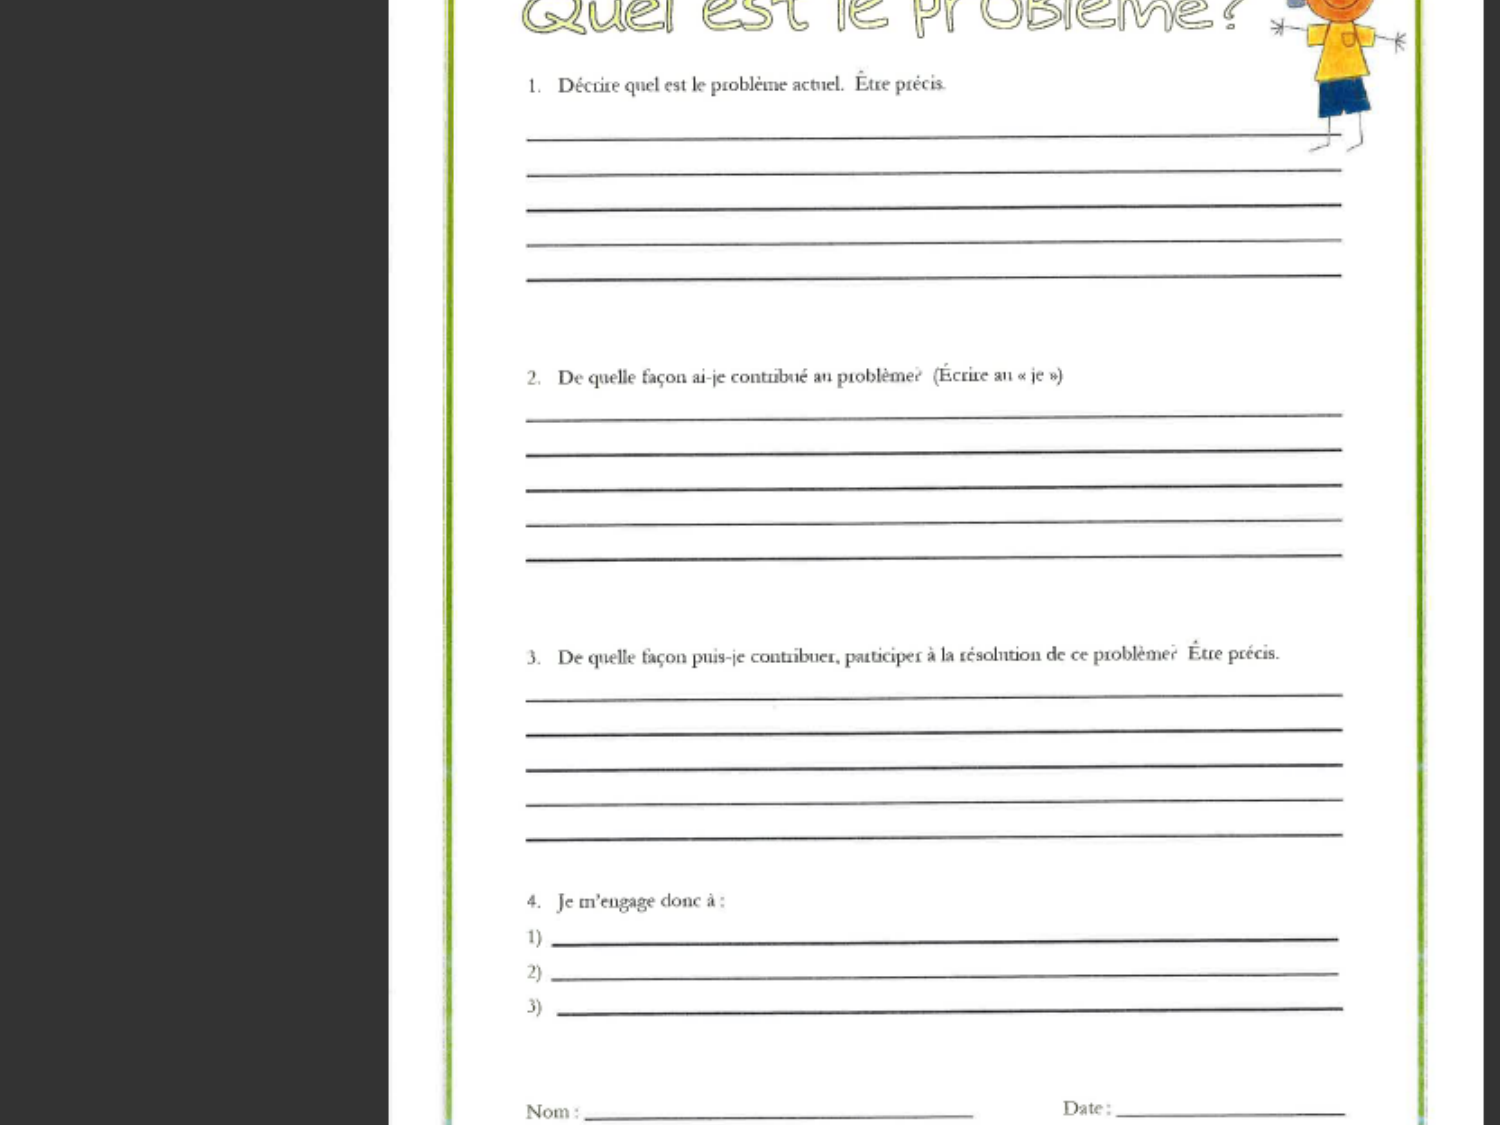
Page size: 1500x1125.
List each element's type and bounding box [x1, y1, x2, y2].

list [0, 0, 1500, 1125]
